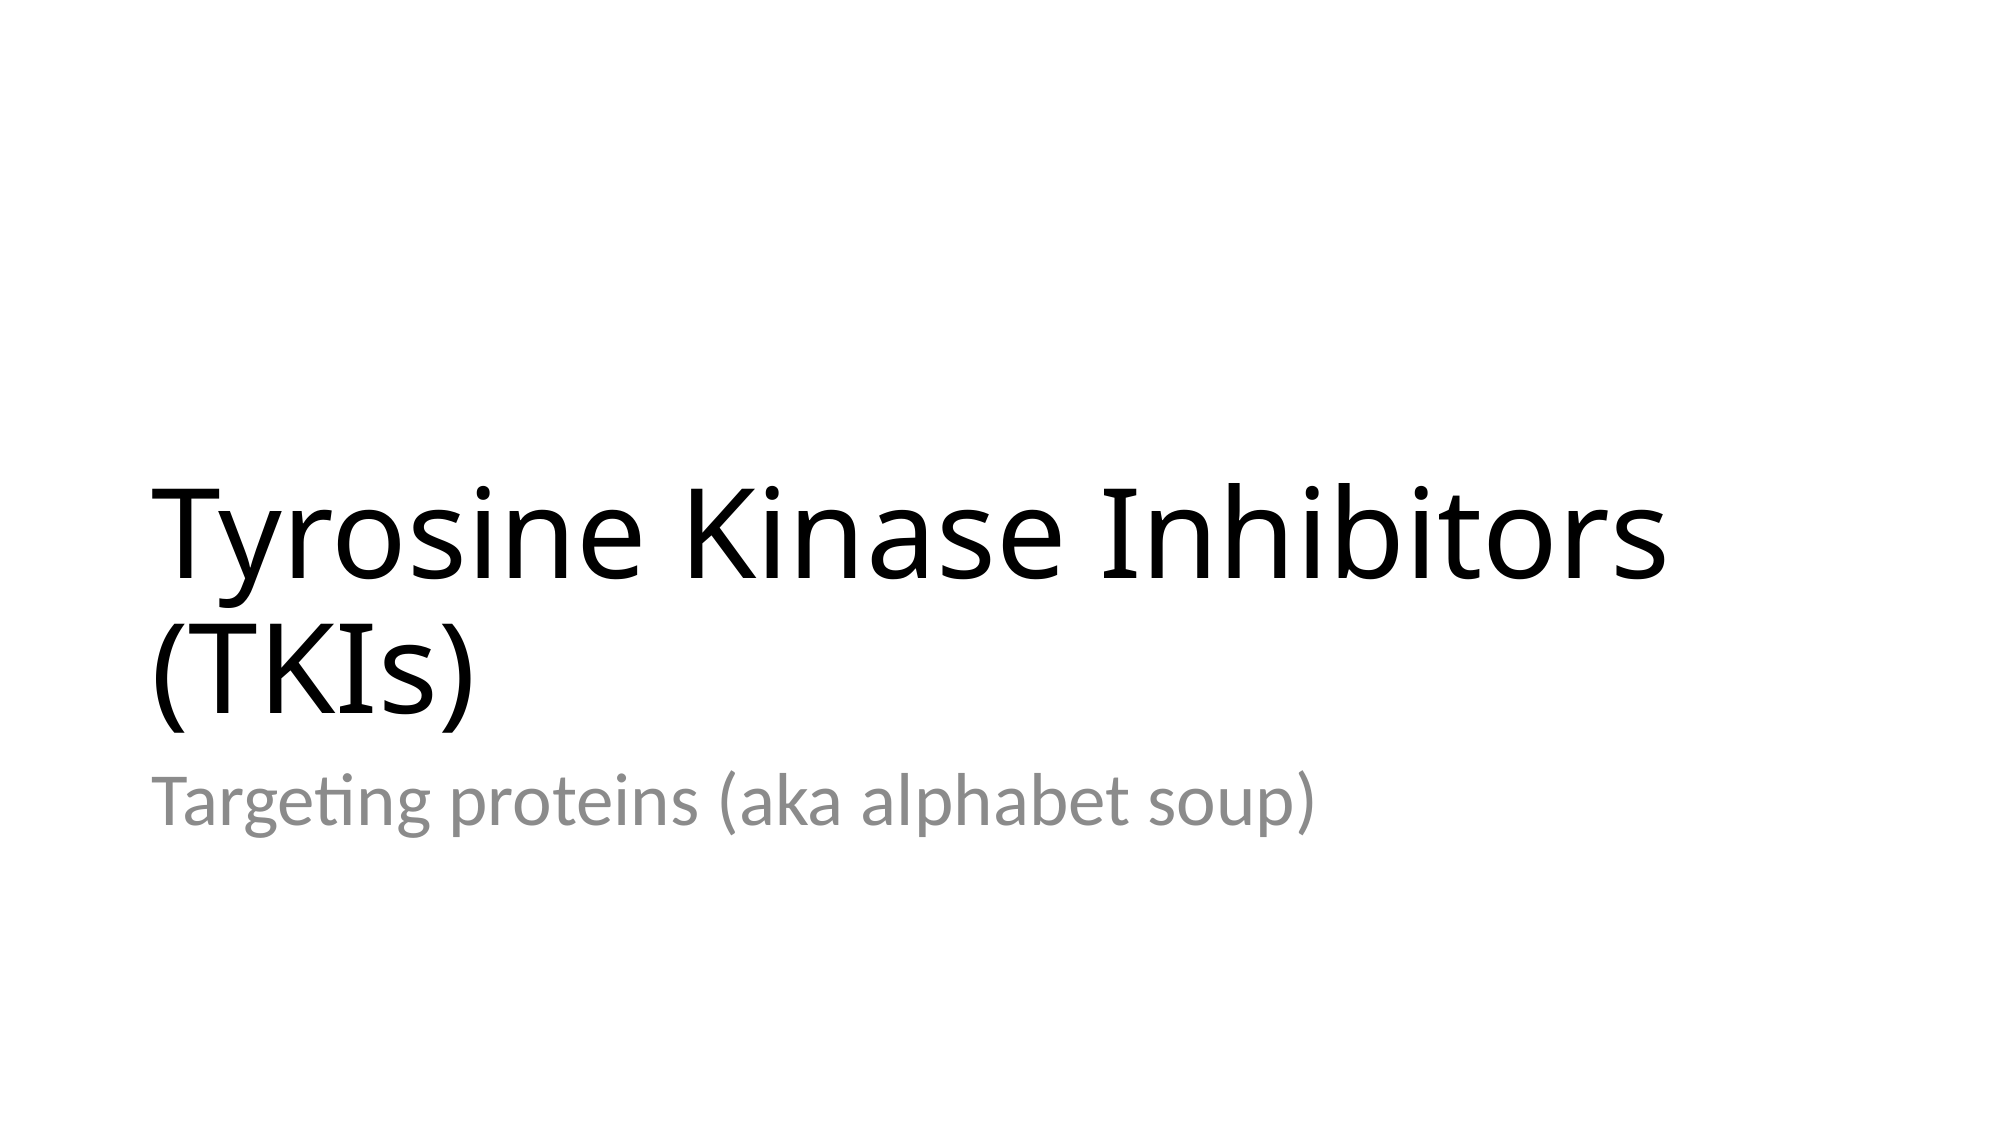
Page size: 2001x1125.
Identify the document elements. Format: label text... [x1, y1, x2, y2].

list Targeting proteins (aka alphabet soup) [136, 752, 1862, 999]
title Tyrosine Kinase Inhibitors (TKIs) [136, 280, 1862, 749]
